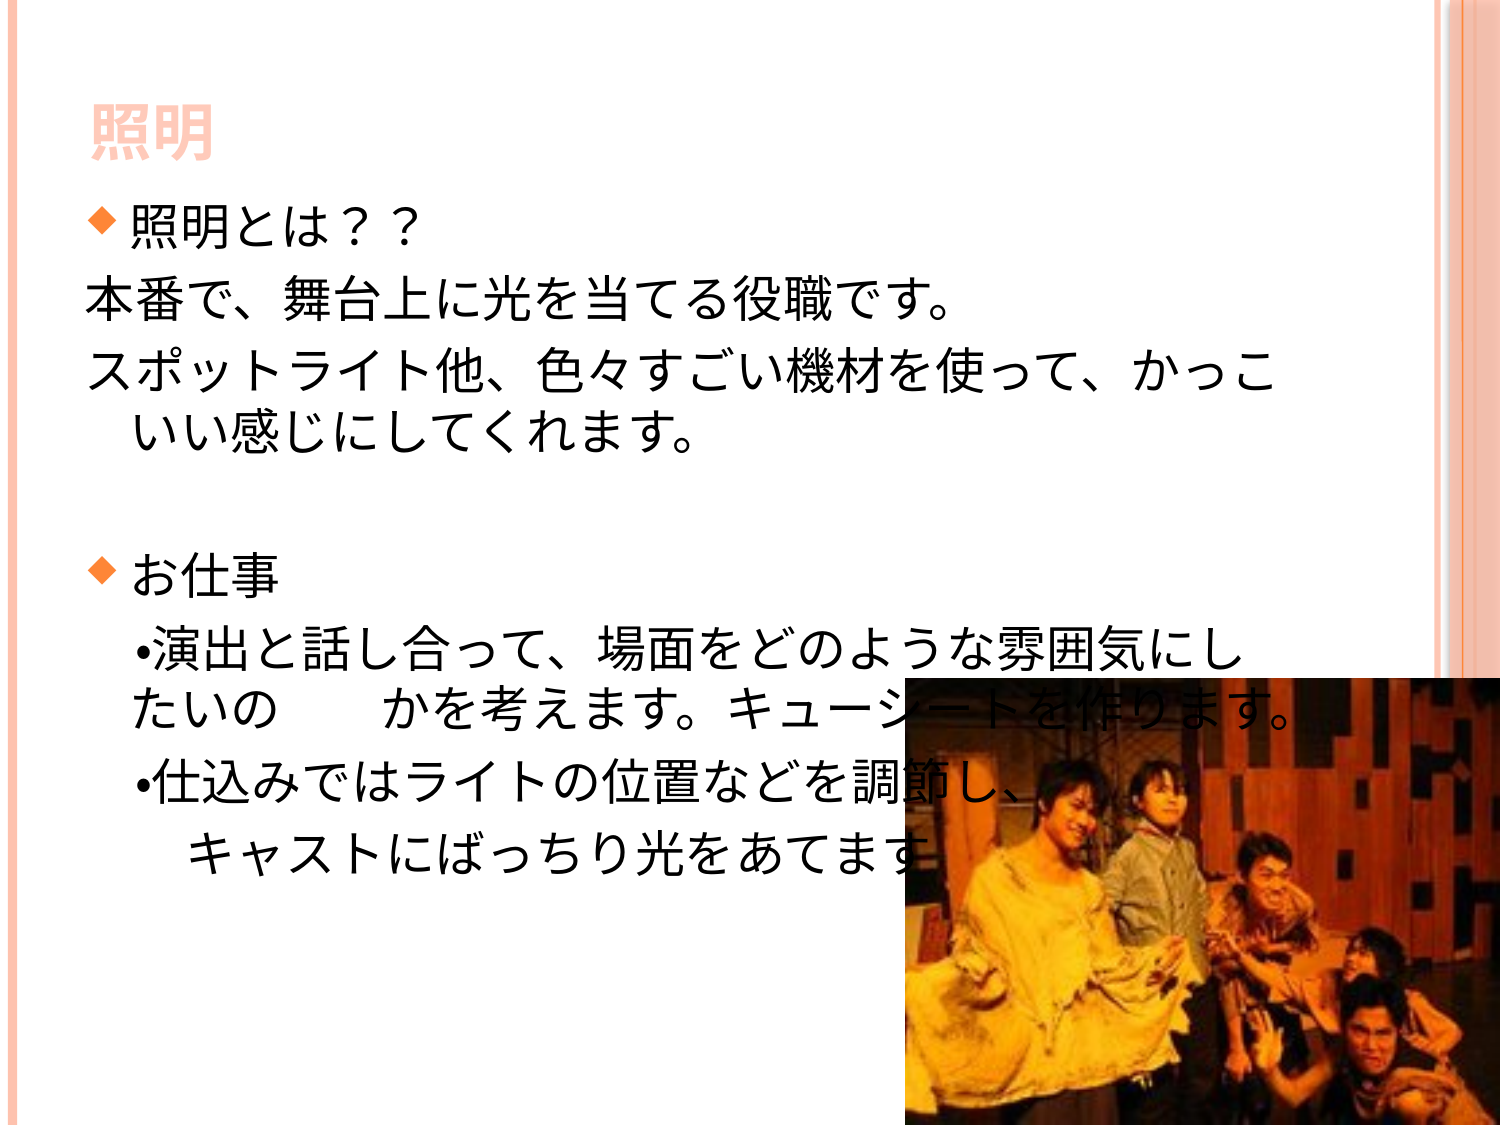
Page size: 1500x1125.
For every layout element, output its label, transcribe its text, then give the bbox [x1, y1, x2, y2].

title 照明 [75, 45, 1300, 176]
list 照明とは？？ 本番で、舞台上に光を当てる役職です。 スポットライト他、色々すごい機材を使って、かっこいい感じにしてくれます。 お仕事 ・演出と話し合って、場面をどのような雰囲気にしたいの かを考えます。キューシートを作ります。 ・仕込みではライトの位置などを調節し、 キャストにばっちり光をあてます [70, 187, 1296, 987]
picture [904, 677, 1500, 1125]
